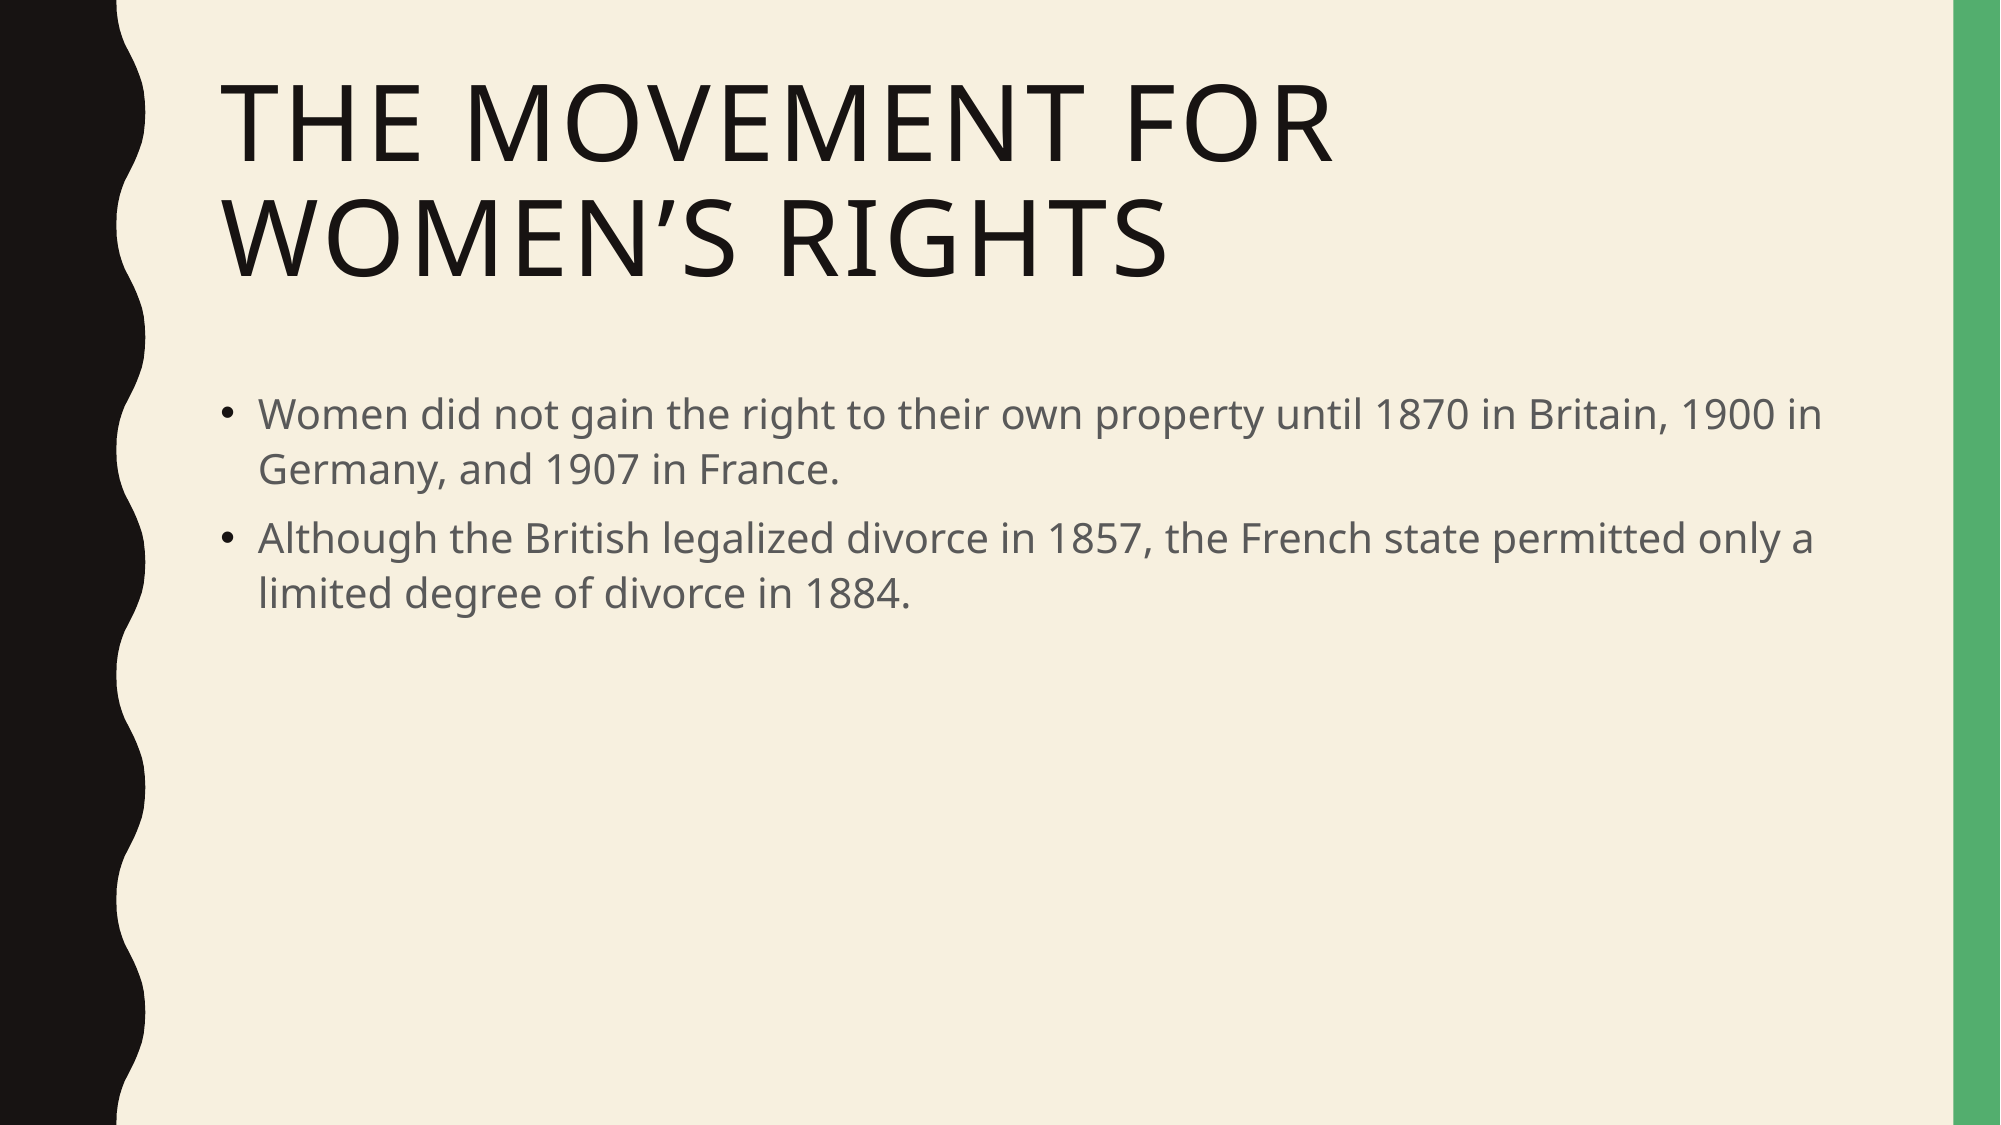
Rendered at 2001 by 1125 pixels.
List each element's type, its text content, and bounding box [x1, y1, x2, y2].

title The Movement for Women’s Rights [205, 62, 1875, 308]
list Women did not gain the right to their own property until 1870 in Britain, 1900 in Germany, and 1907 in France. Although the British legalized divorce in 1857, the French state permitted only a limited degree of divorce in 1884. [205, 375, 1875, 965]
